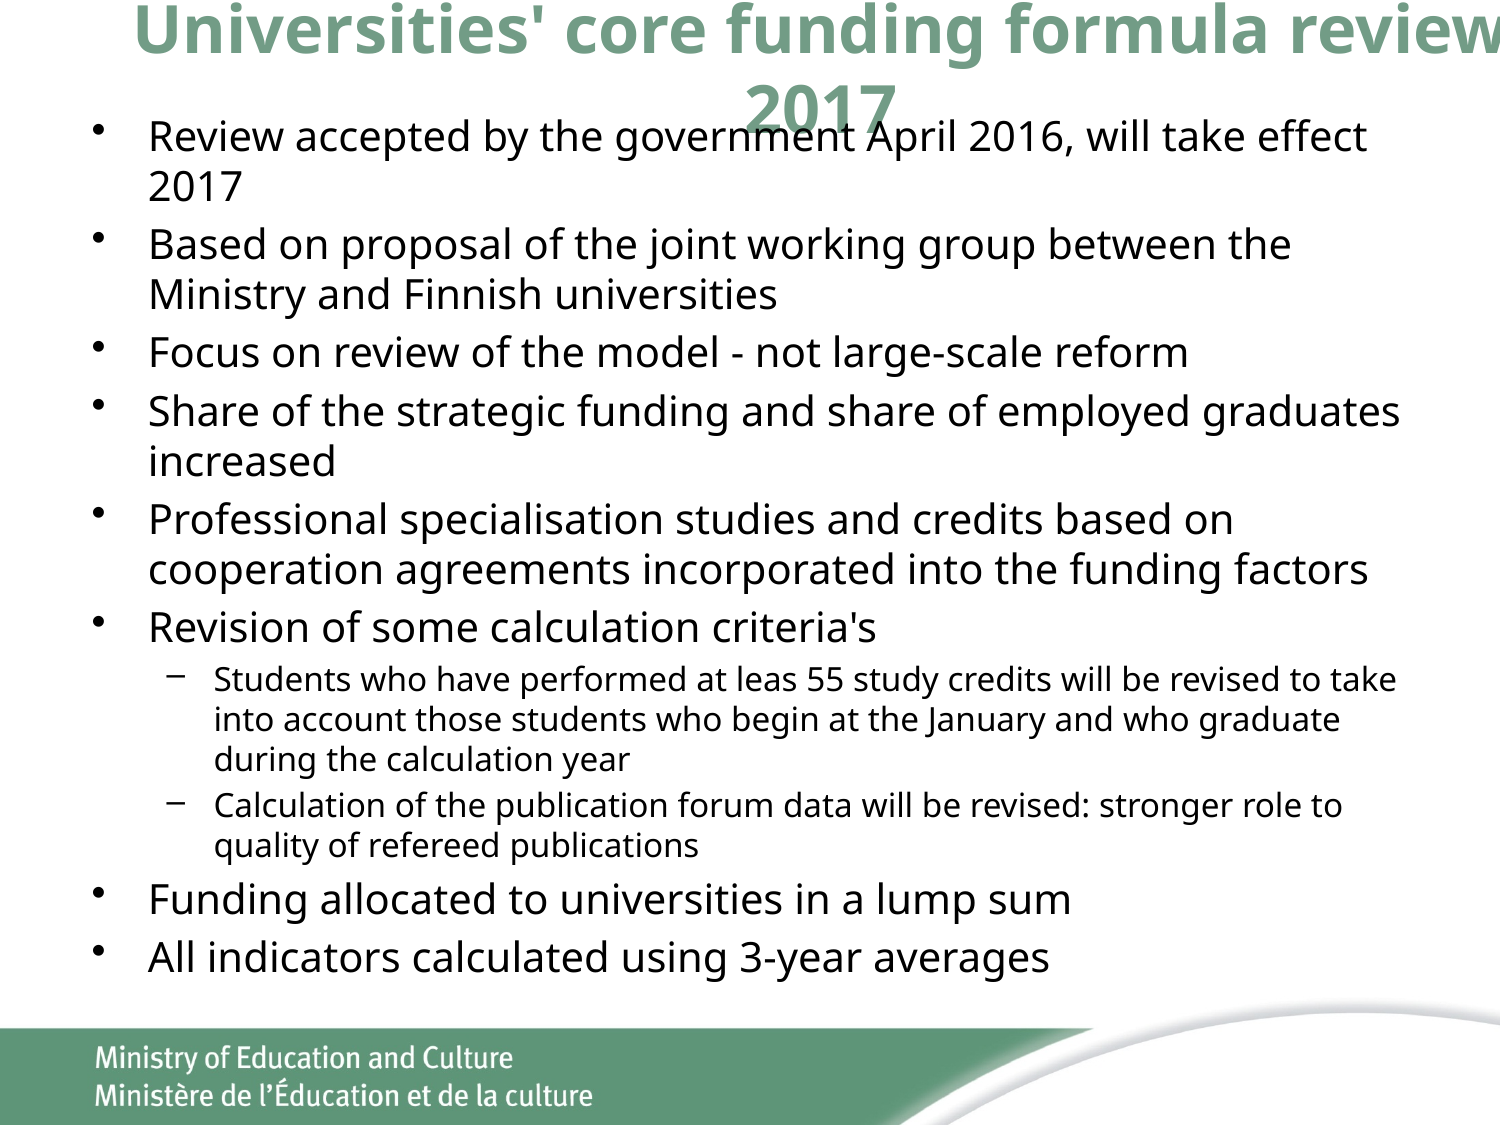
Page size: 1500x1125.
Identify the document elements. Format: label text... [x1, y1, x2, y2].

list Review accepted by the government April 2016, will take effect 2017 Based on proposal of the joint working group between the Ministry and Finnish universities Focus on review of the model - not large-scale reform Share of the strategic funding and share of employed graduates increased Professional specialisation studies and credits based on cooperation agreements incorporated into the funding factors Revision of some calculation criteria's Students who have performed at leas 55 study credits will be revised to take into account those students who begin at the January and who graduate during the calculation year Calculation of the publication forum data will be revised: stronger role to quality of refereed publications Funding allocated to universities in a lump sum All indicators calculated using 3-year averages [76, 101, 1427, 988]
picture [0, 0, 1500, 1125]
title Universities' core funding formula review 2017 [41, 30, 1500, 102]
